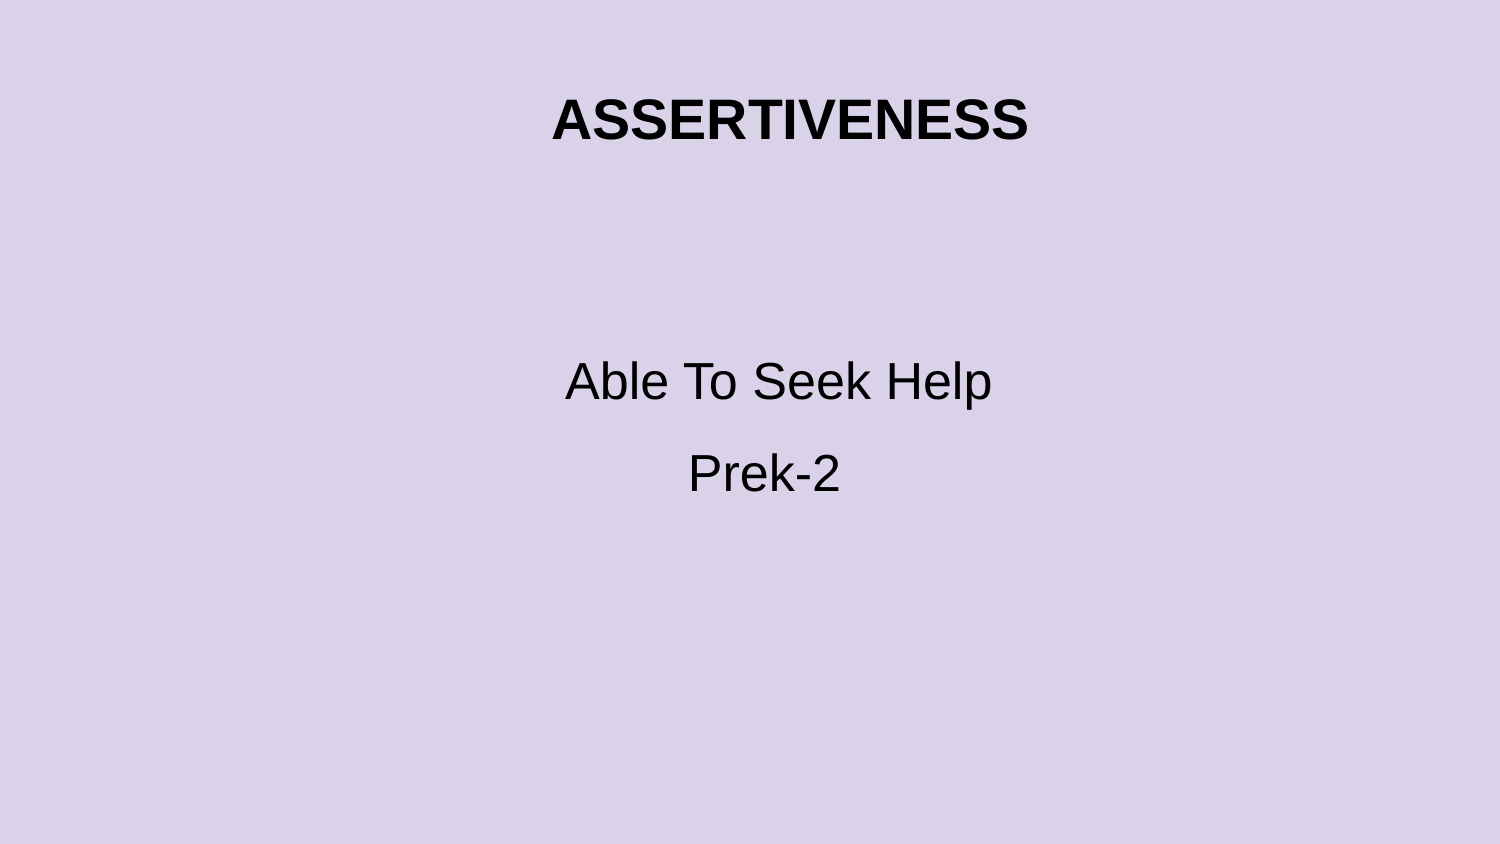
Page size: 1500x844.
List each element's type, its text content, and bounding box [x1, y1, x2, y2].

list Able To Seek Help Prek-2 [51, 189, 1449, 750]
title ASSERTIVENESS [51, 72, 1449, 167]
